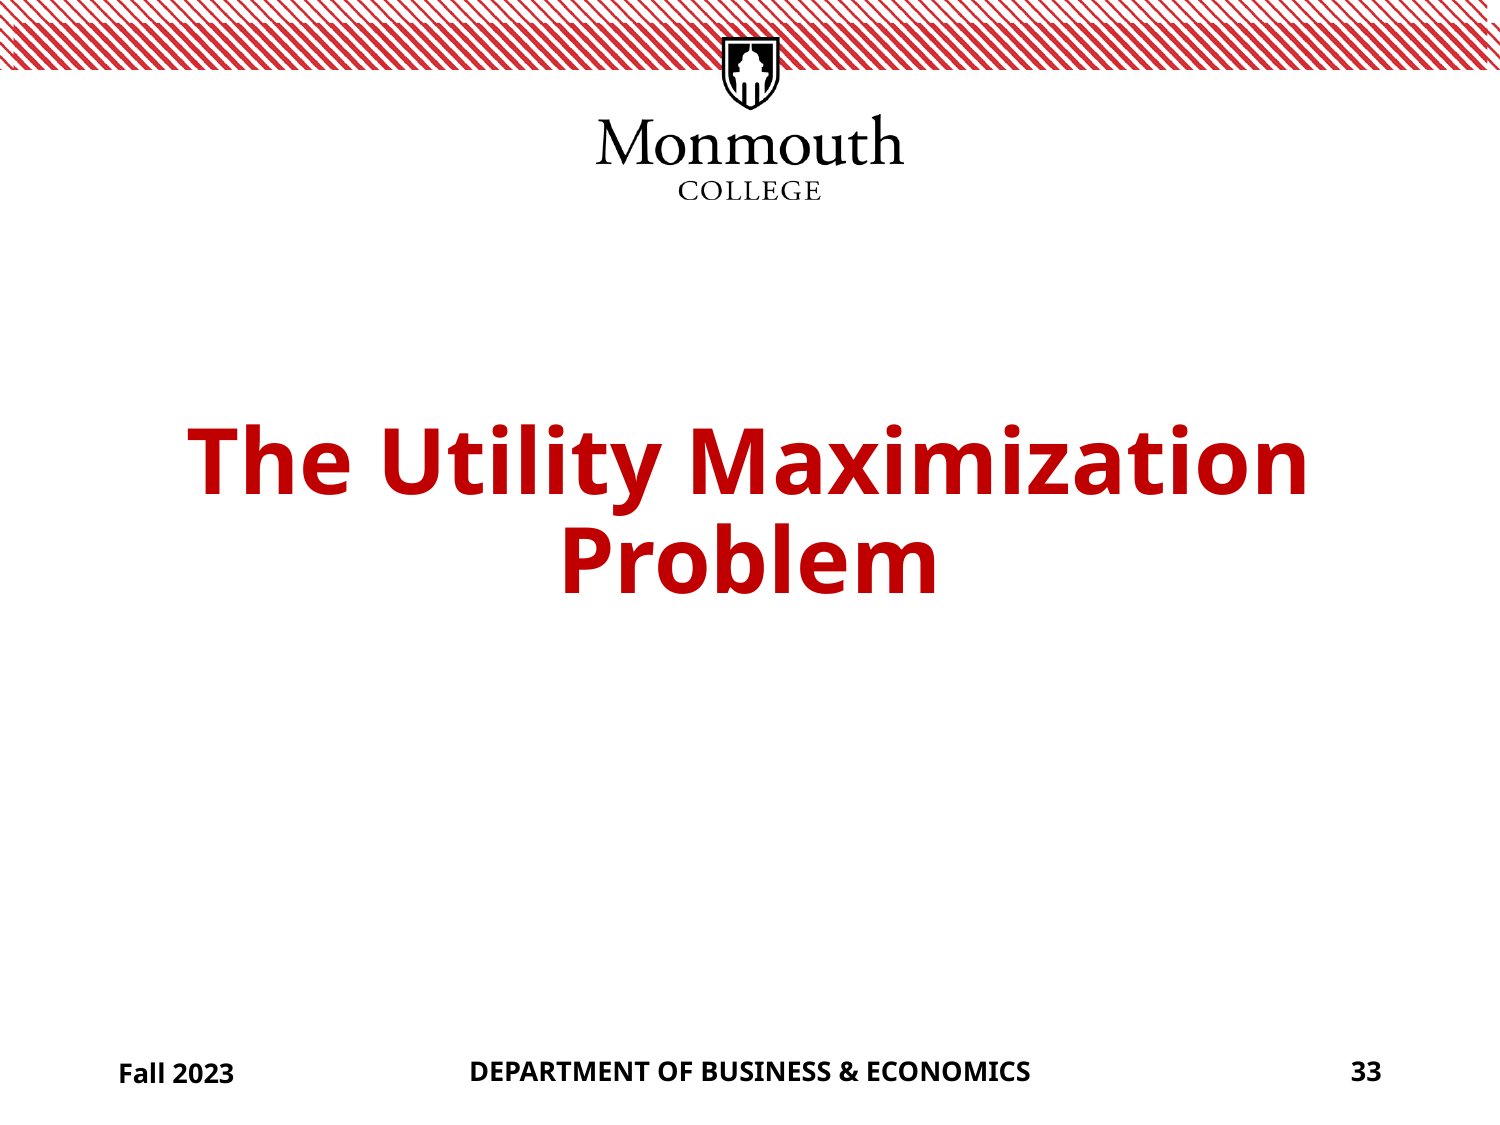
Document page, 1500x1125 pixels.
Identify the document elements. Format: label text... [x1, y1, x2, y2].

footer DEPARTMENT OF BUSINESS & ECONOMICS [277, 1042, 1059, 1103]
slide_number Fall 2023 [103, 1042, 277, 1103]
picture [0, 0, 1500, 200]
slide_number 33 [1059, 1042, 1397, 1103]
title The Utility Maximization Problem [102, 280, 1397, 749]
